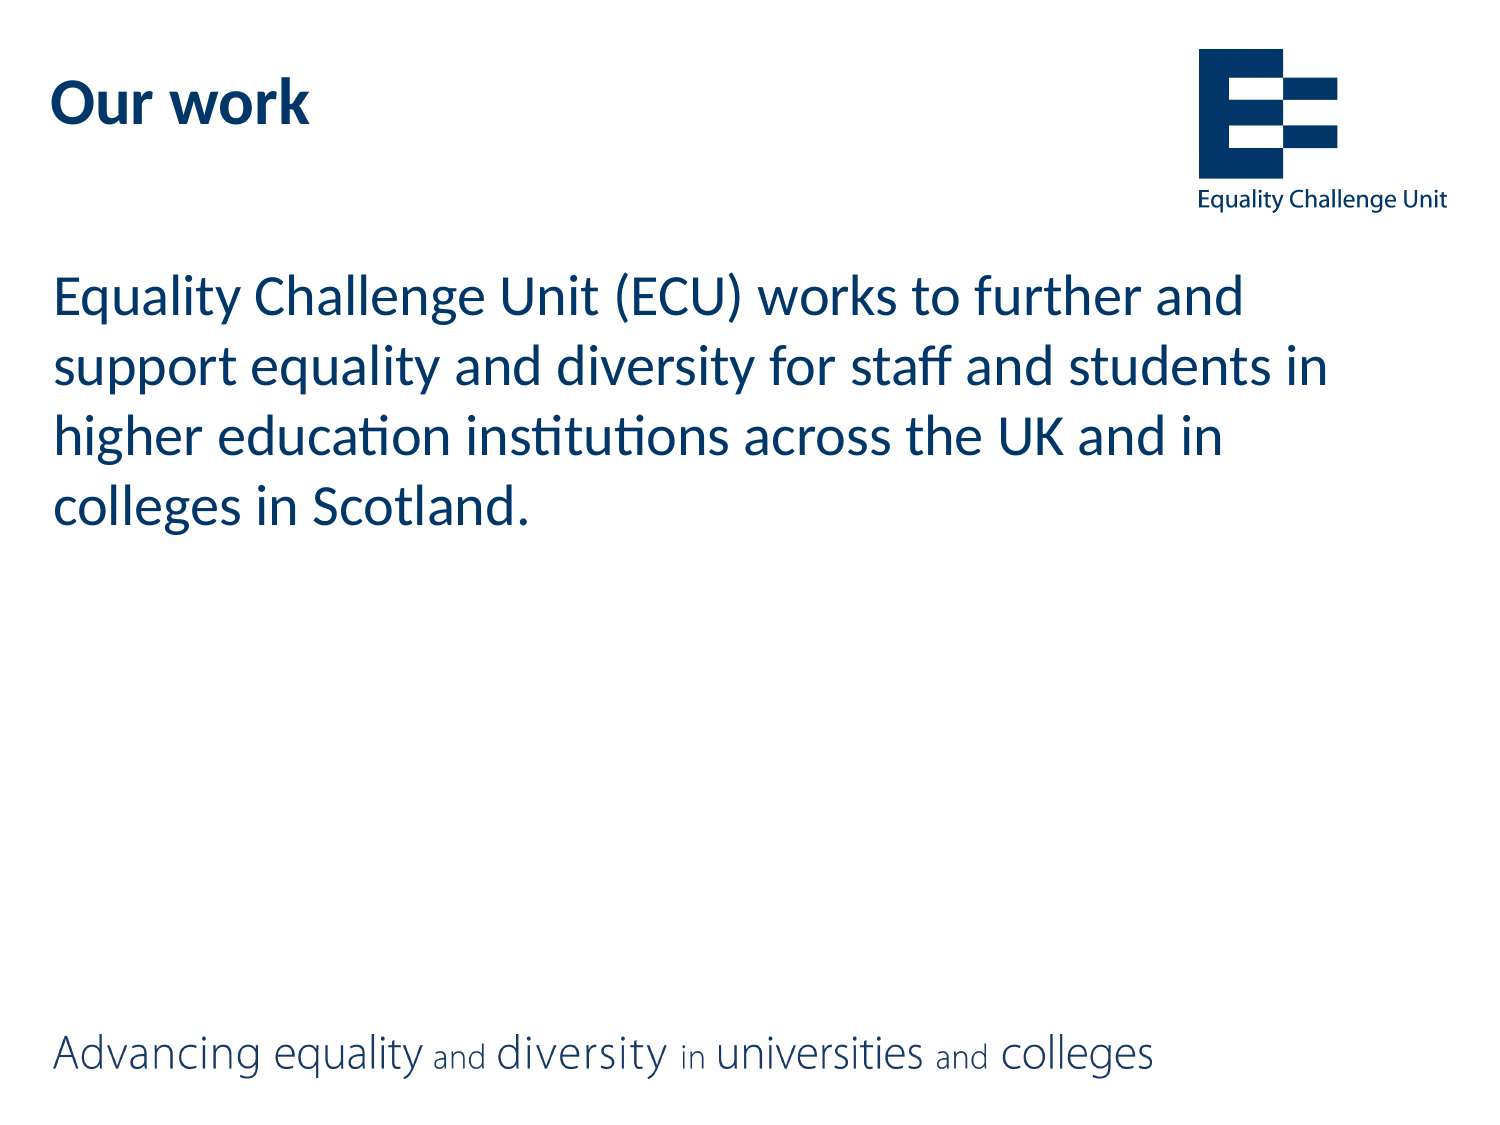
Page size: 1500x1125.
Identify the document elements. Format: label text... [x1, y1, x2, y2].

picture [1199, 49, 1447, 213]
list Equality Challenge Unit (ECU) works to further and support equality and diversity for staff and students in higher education institutions across the UK and in colleges in Scotland. [53, 257, 1376, 975]
picture [53, 1034, 1152, 1079]
title Our work [50, 50, 1153, 213]
